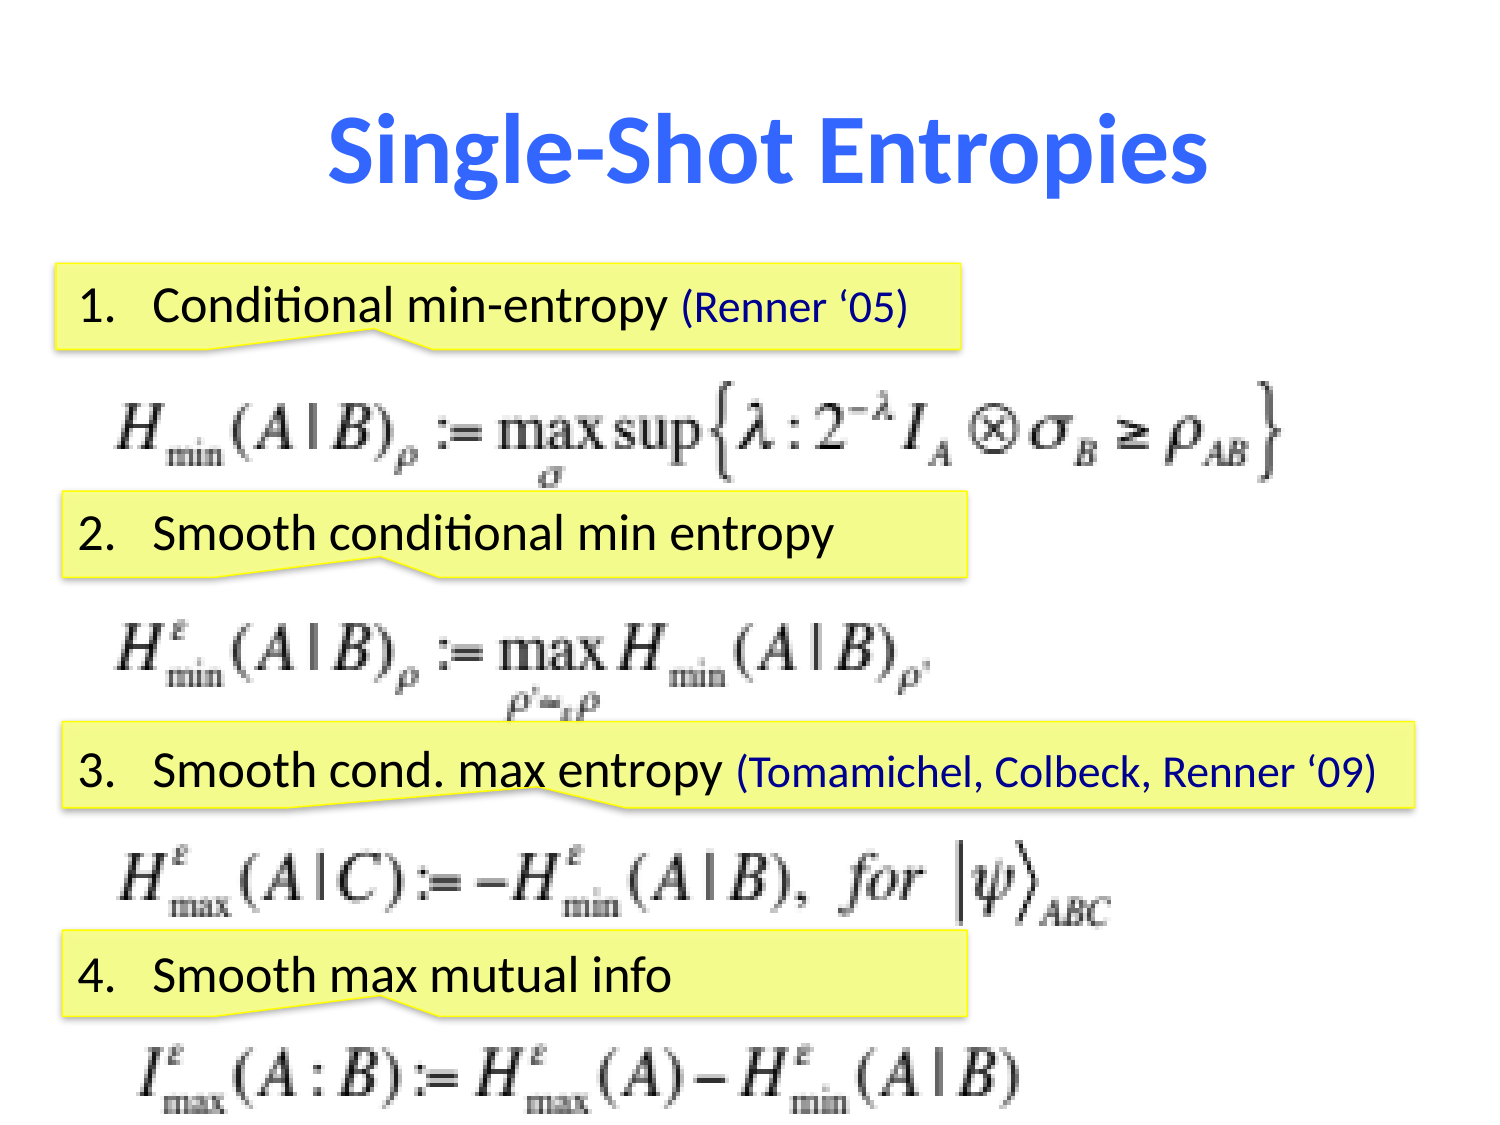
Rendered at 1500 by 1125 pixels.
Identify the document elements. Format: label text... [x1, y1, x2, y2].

text_box Conditional min-entropy (Renner ‘05) Smooth conditional min entropy Smooth cond. max entropy (Tomamichel, Colbeck, Renner ‘09) Smooth max mutual info [62, 287, 1452, 1066]
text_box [105, 597, 935, 726]
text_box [107, 823, 1121, 931]
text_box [128, 1021, 1024, 1124]
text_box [105, 369, 1286, 497]
text_box [55, 287, 62, 351]
text_box Single-Shot Entropies [26, 0, 1500, 287]
